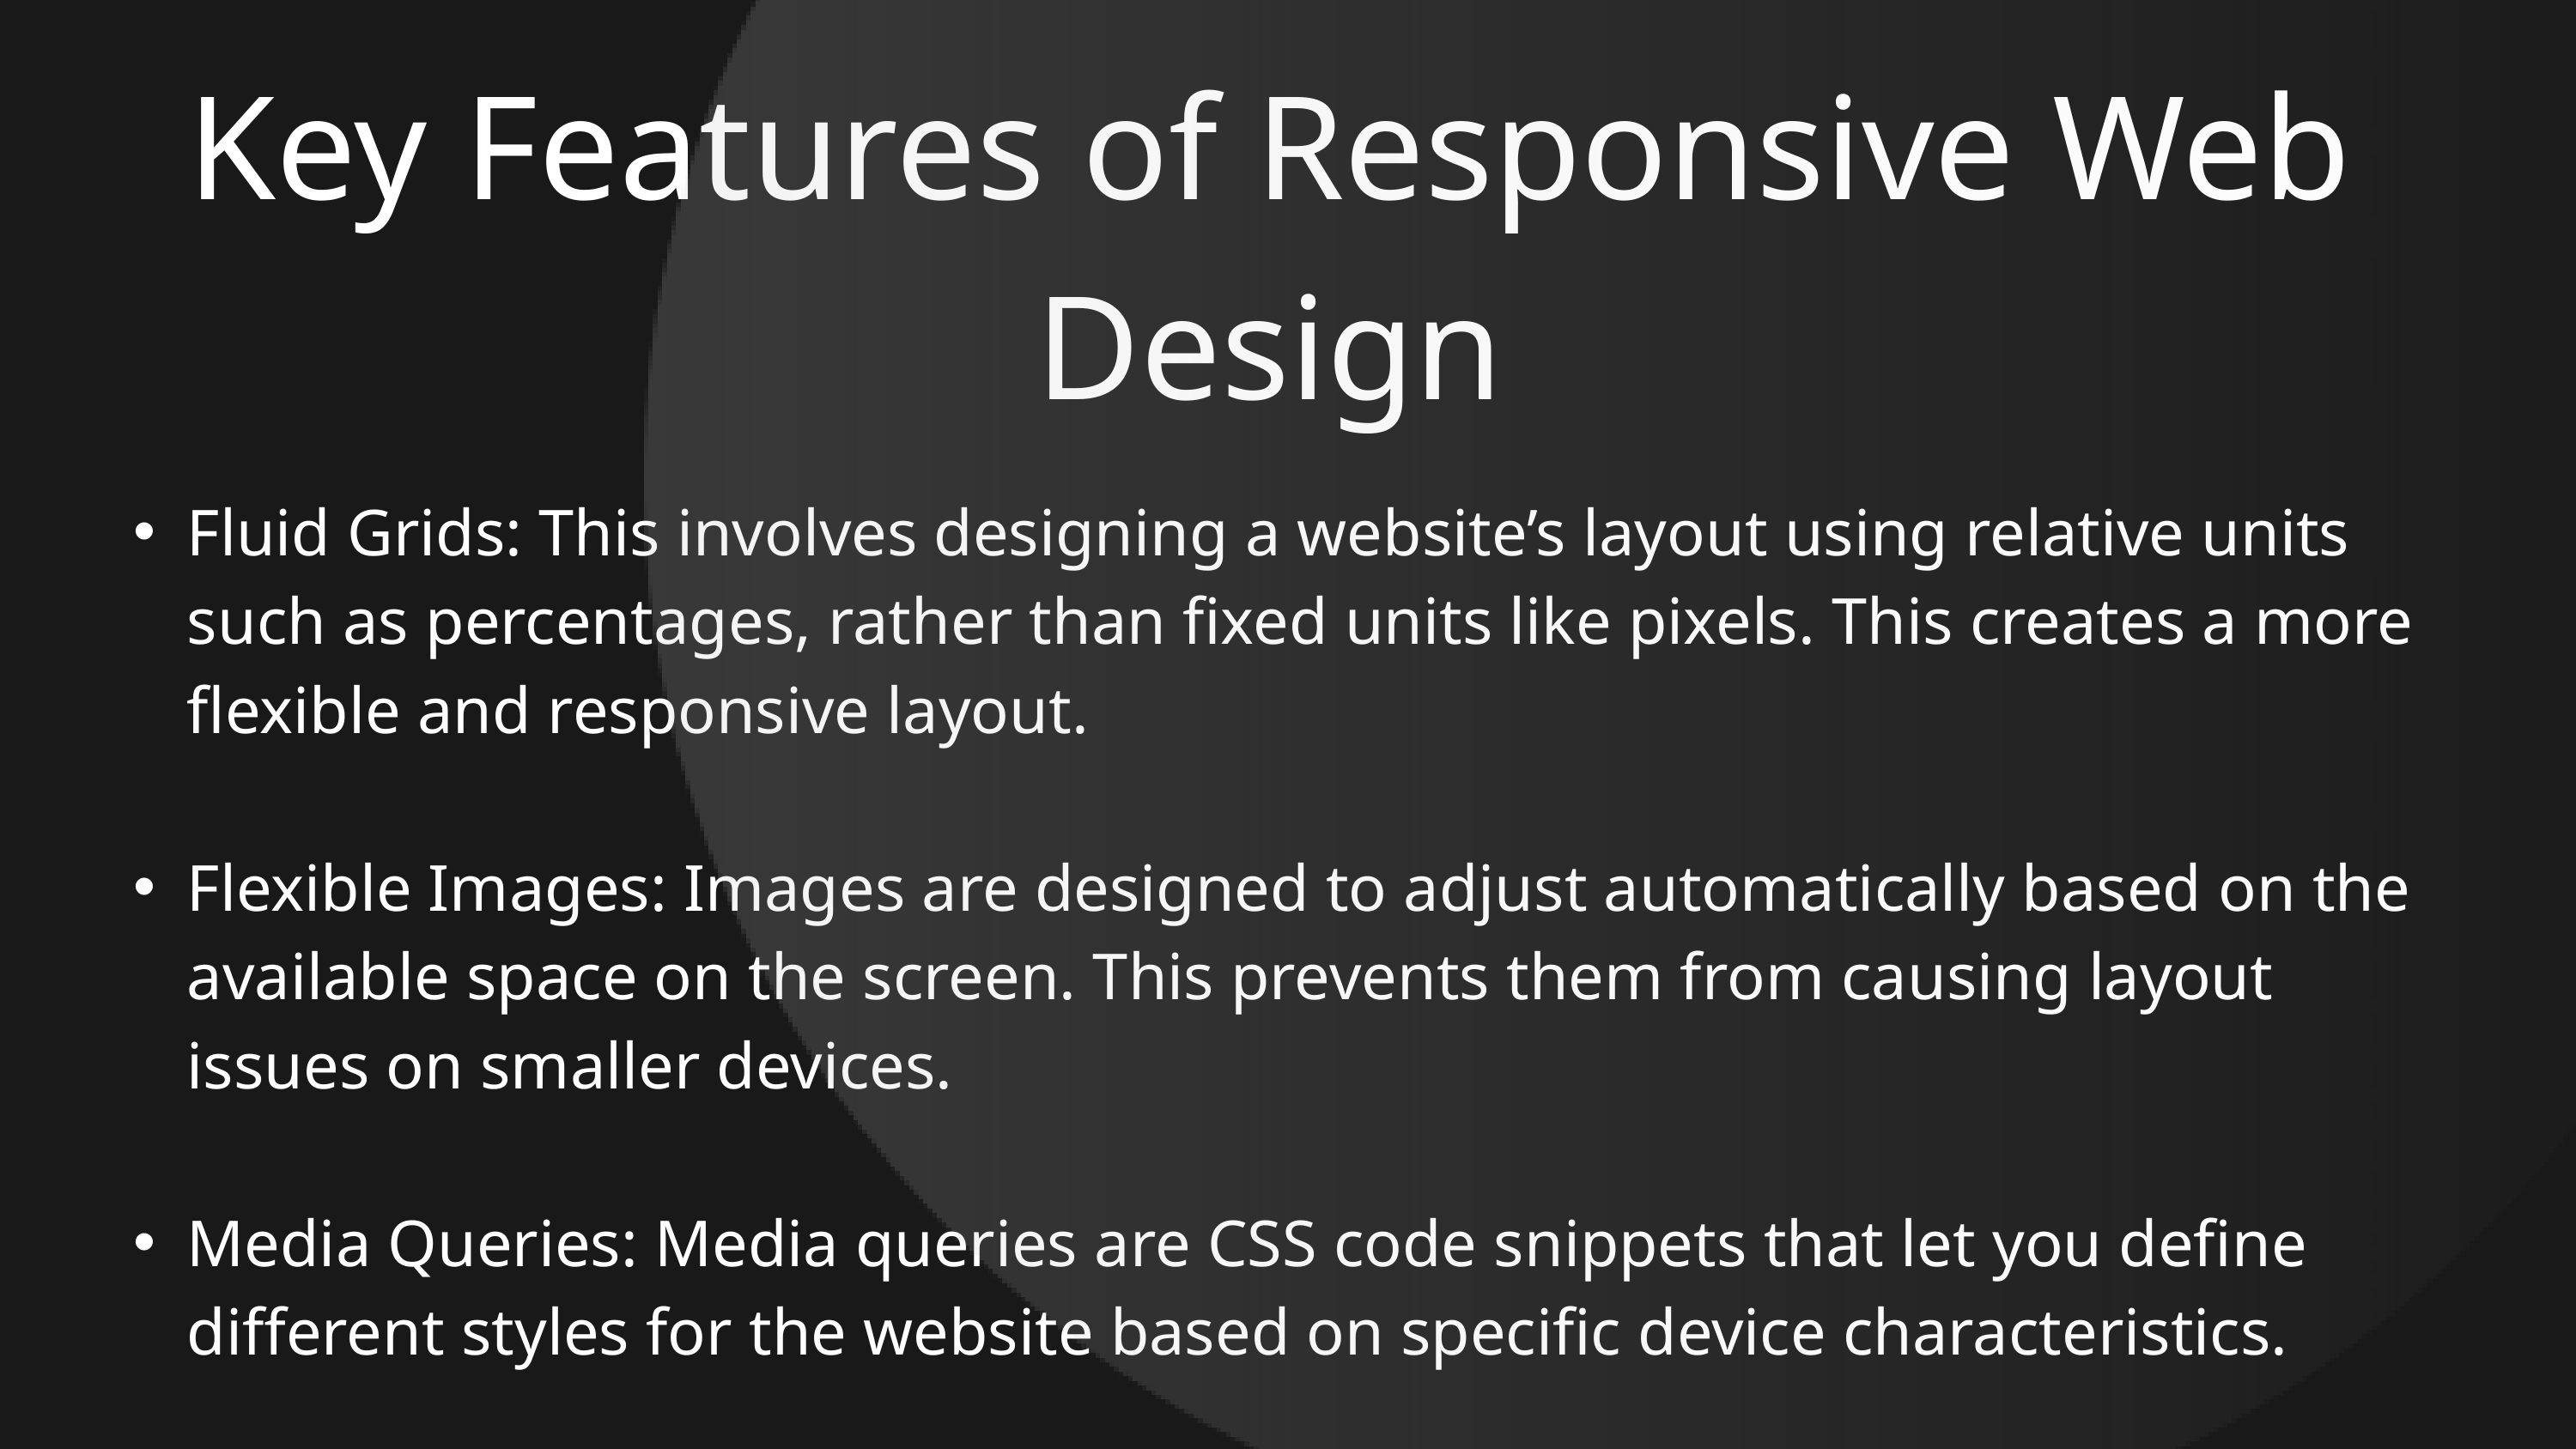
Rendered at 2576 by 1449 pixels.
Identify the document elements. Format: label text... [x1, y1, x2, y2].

text_box [644, 0, 2576, 1449]
text_box Key Features of Responsive Web Design [173, 27, 644, 429]
text_box Fluid Grids: This involves designing a website’s layout using relative units such as percentages, rather than fixed units like pixels. This creates a more flexible and responsive layout. Flexible Images: Images are designed to adjust automatically based on the available space on the screen. This prevents them from causing layout issues on smaller devices. Media Queries: Media queries are CSS code snippets that let you define different styles for the website based on specific device characteristics. [79, 479, 644, 1368]
